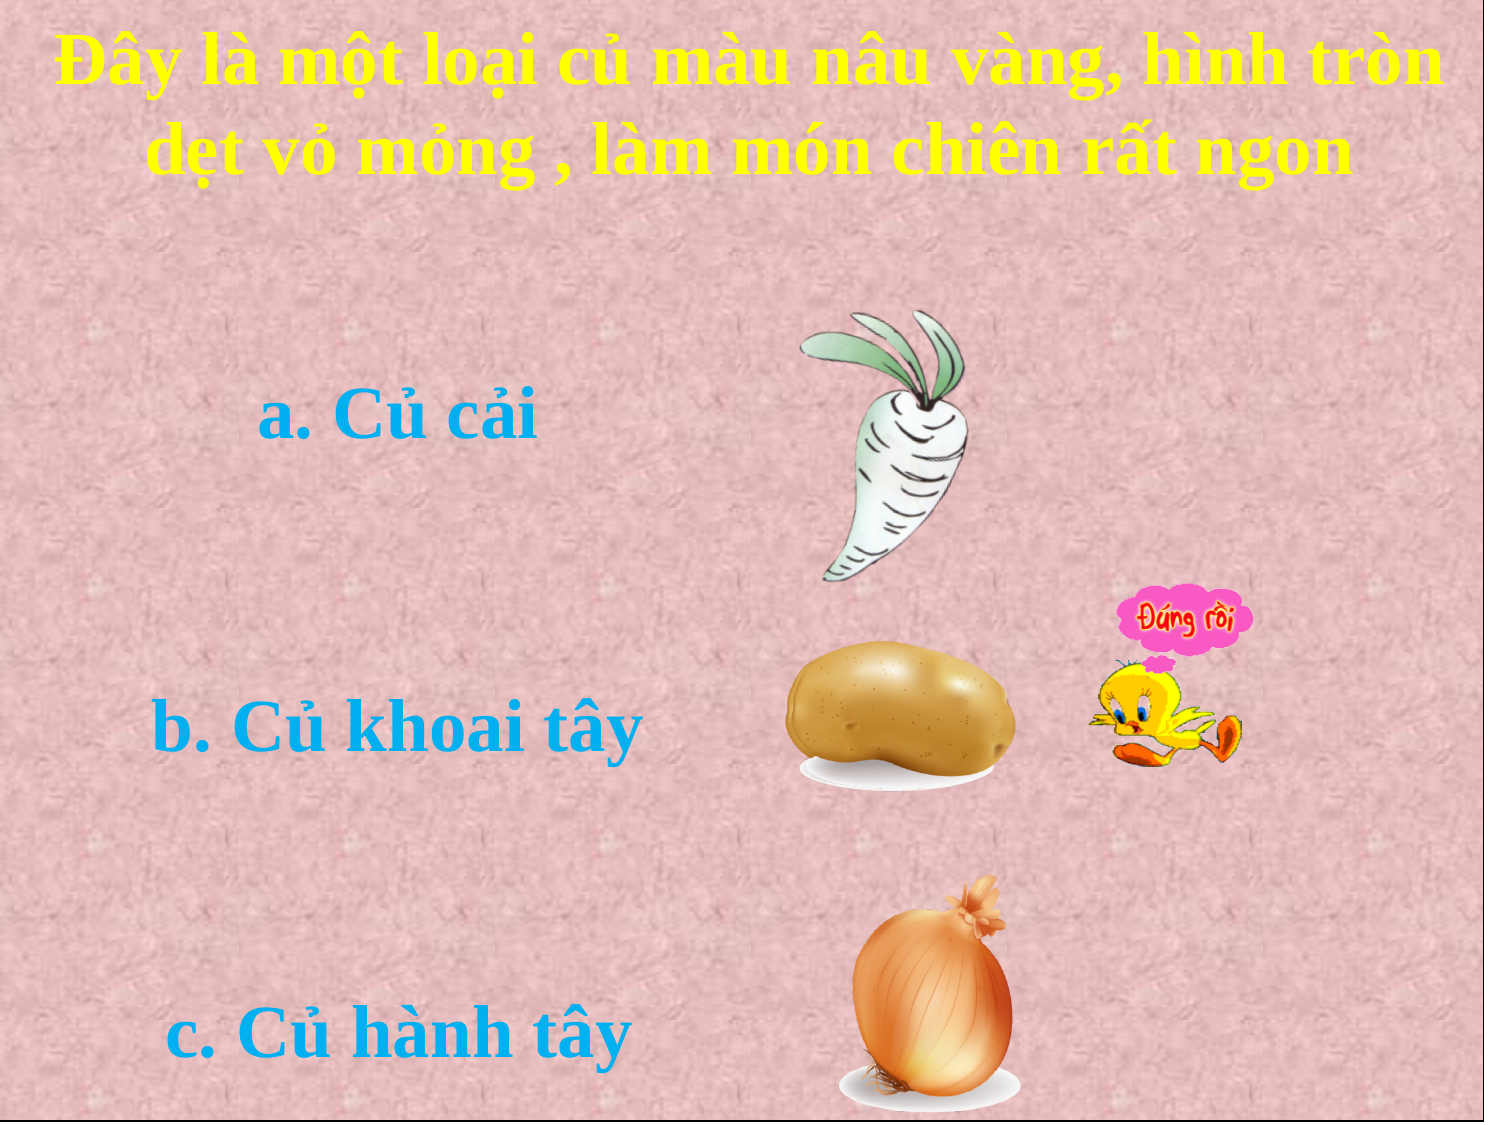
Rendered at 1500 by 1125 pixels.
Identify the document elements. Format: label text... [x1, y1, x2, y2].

text_box b. Củ khoai tây [0, 668, 744, 774]
text_box Đây là một loại củ màu nâu vàng, hình tròn dẹt vỏ mỏng , làm món chiên rất ngon [0, 2, 1500, 197]
text_box a. Củ cải [0, 356, 765, 462]
picture [734, 274, 1049, 826]
picture [1086, 578, 1263, 767]
picture [830, 874, 1084, 1113]
text_box c. Củ hành tây [0, 974, 825, 1080]
text_box [0, 197, 1484, 1122]
